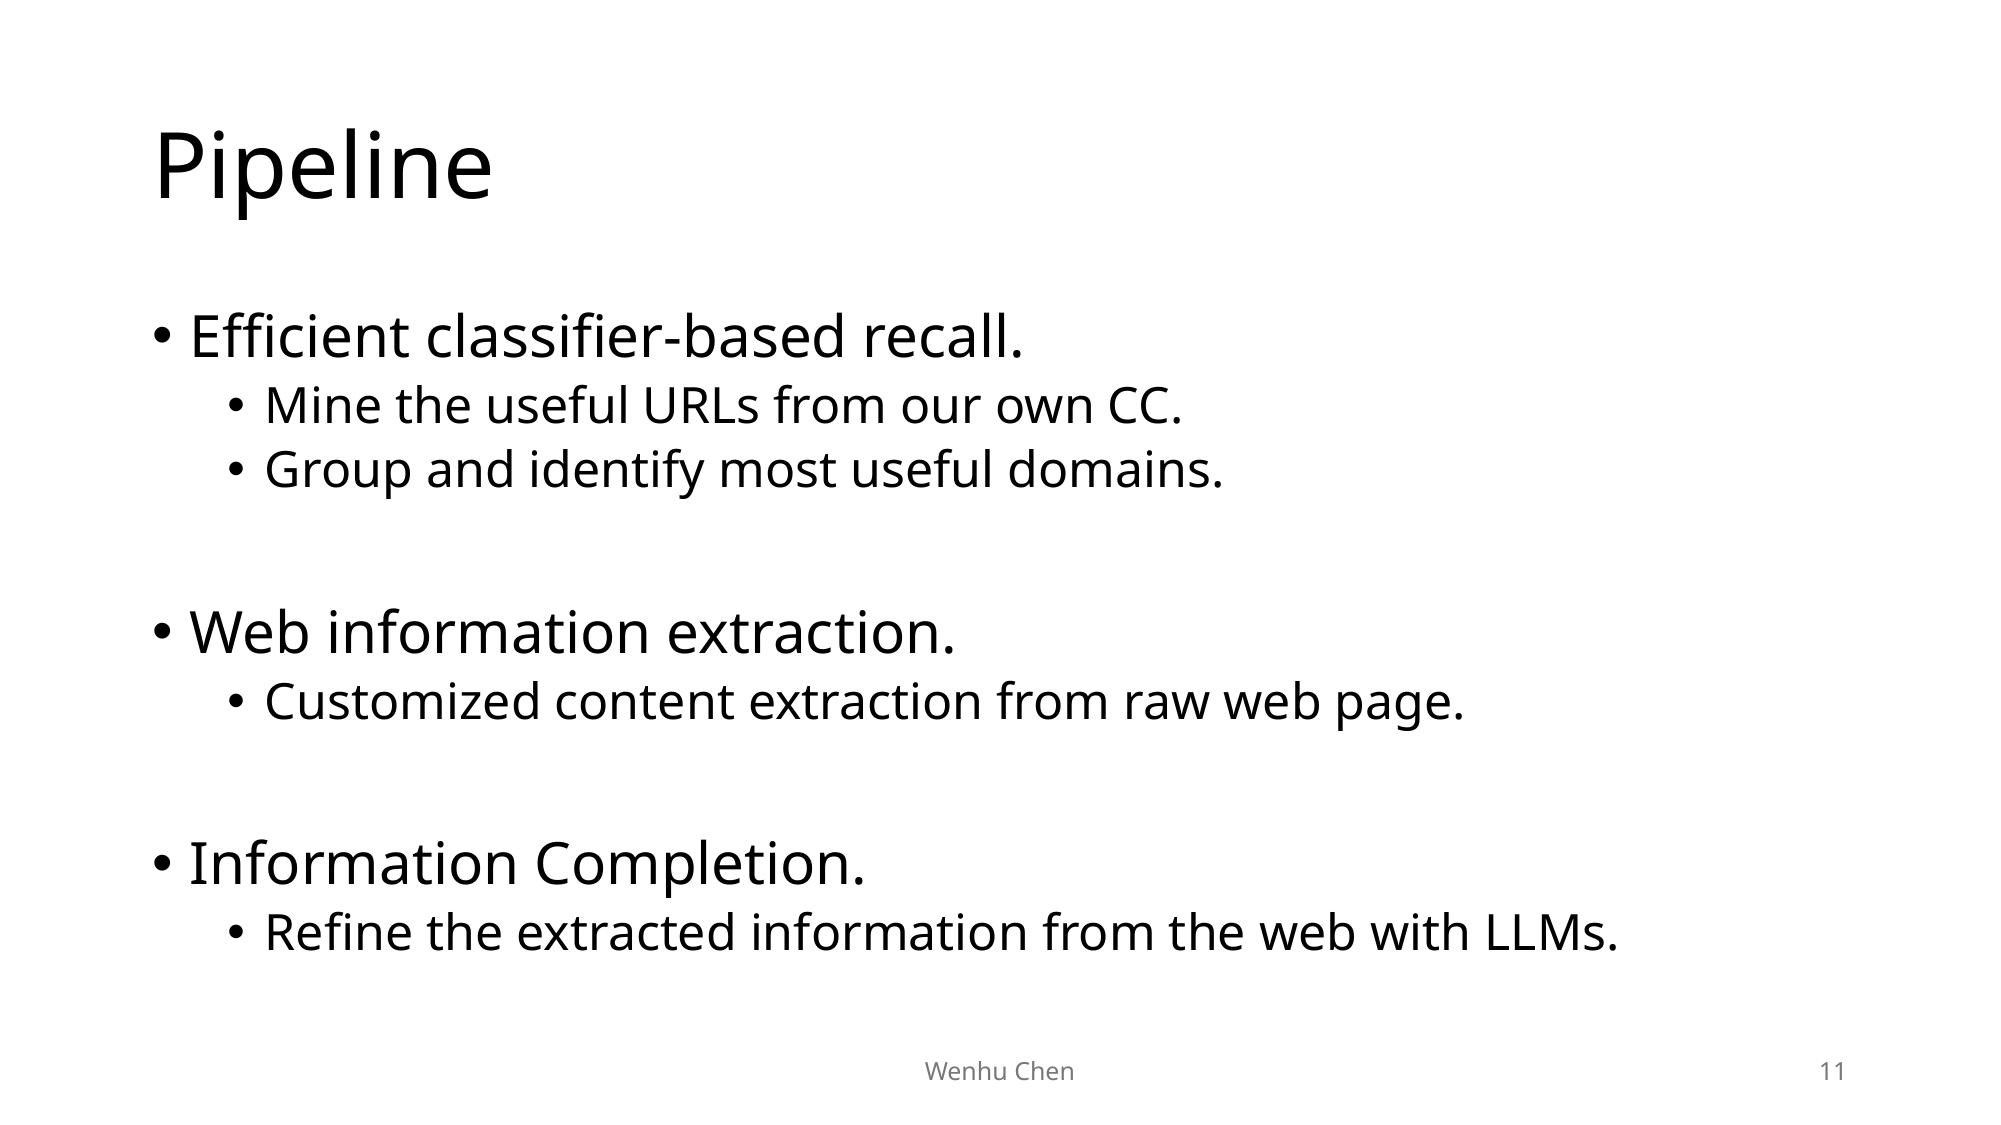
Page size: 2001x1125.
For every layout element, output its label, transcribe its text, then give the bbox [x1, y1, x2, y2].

title Pipeline [137, 59, 1863, 278]
footer Wenhu Chen [662, 1042, 1338, 1103]
list Efficient classifier-based recall. Mine the useful URLs from our own CC. Group and identify most useful domains. Web information extraction. Customized content extraction from raw web page. Information Completion. Refine the extracted information from the web with LLMs. [137, 299, 1863, 1014]
slide_number 11 [1412, 1042, 1863, 1103]
